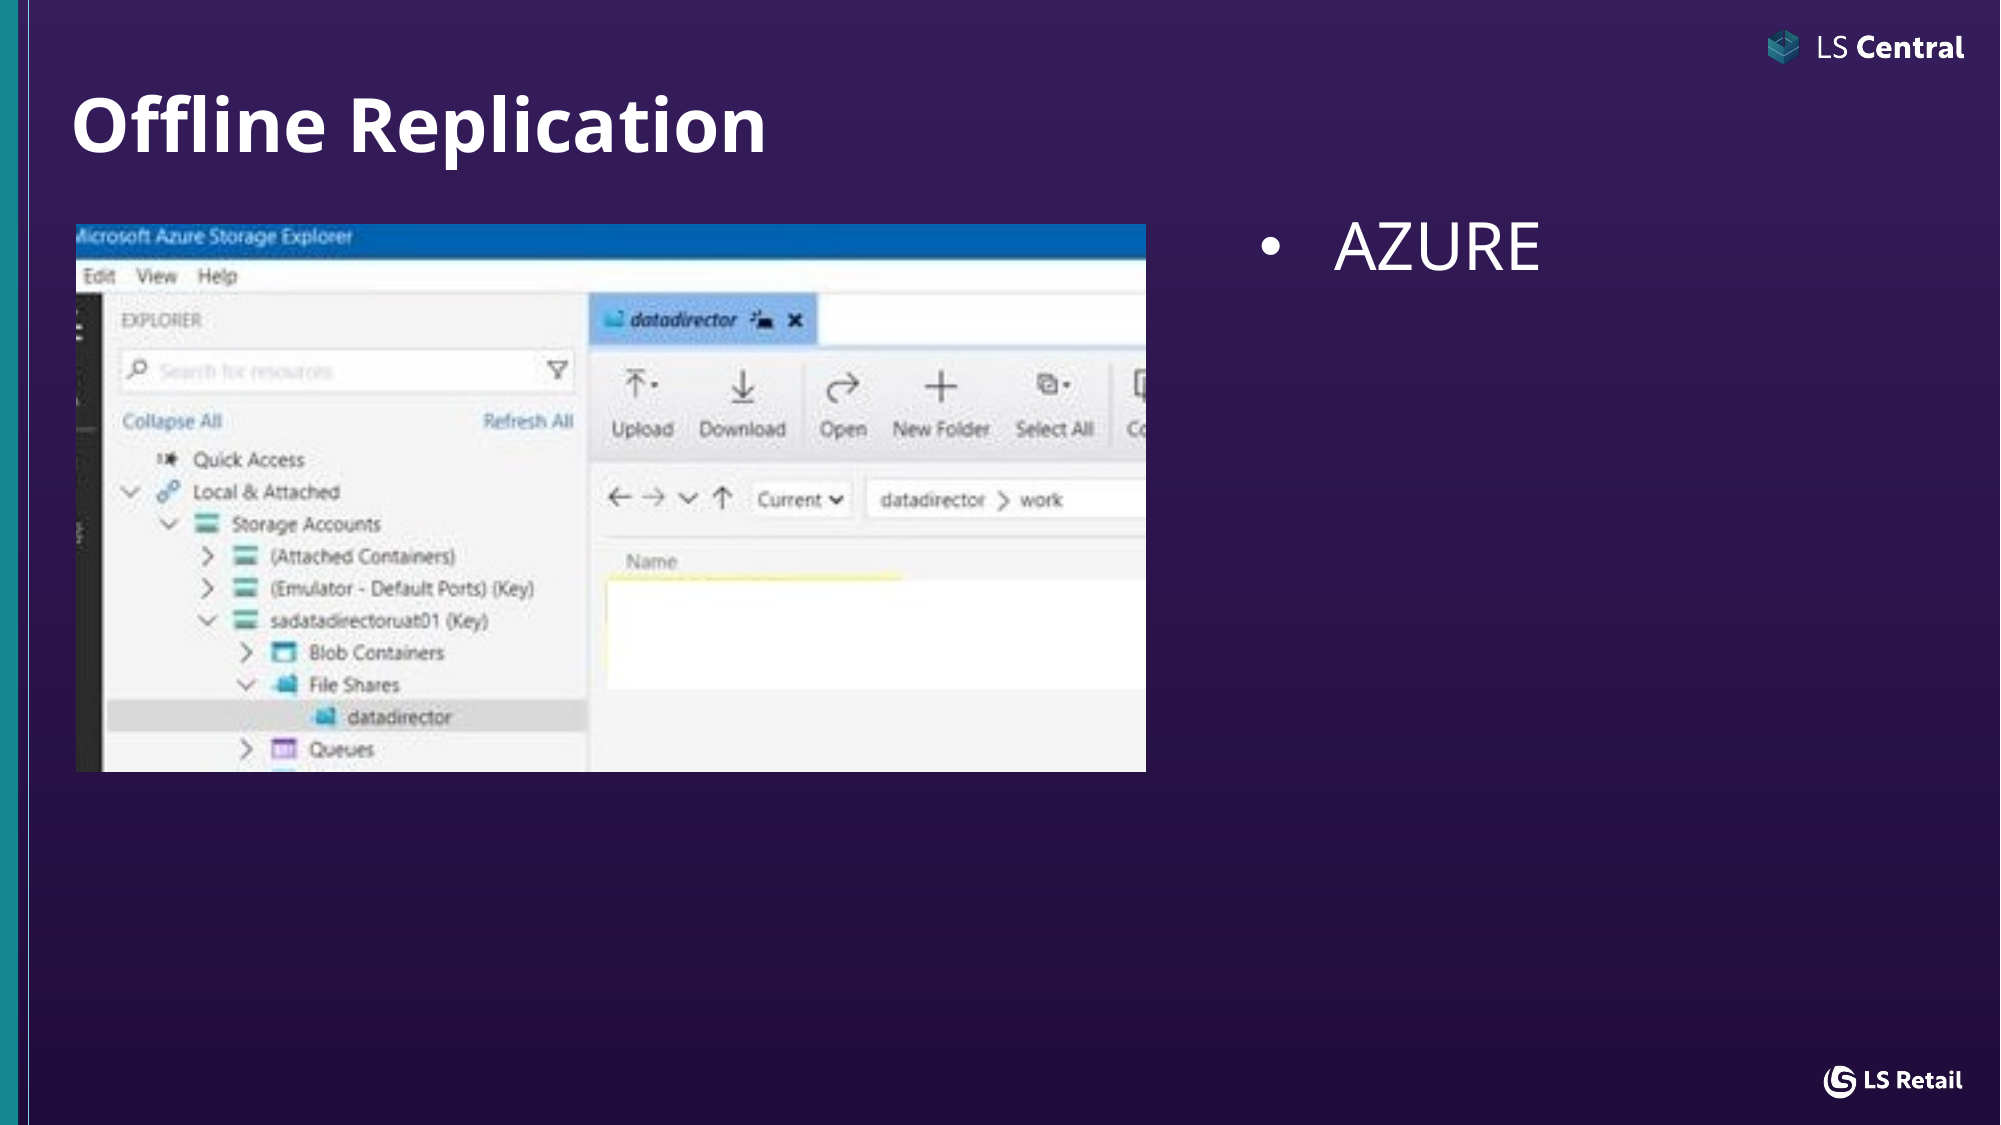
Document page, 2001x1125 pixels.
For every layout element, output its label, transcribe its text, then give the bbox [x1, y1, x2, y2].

picture [1809, 1051, 1975, 1113]
title Offline Replication [55, 80, 1945, 177]
picture [76, 224, 1146, 772]
picture [1768, 29, 1964, 65]
list AZURE [1244, 205, 1945, 1024]
